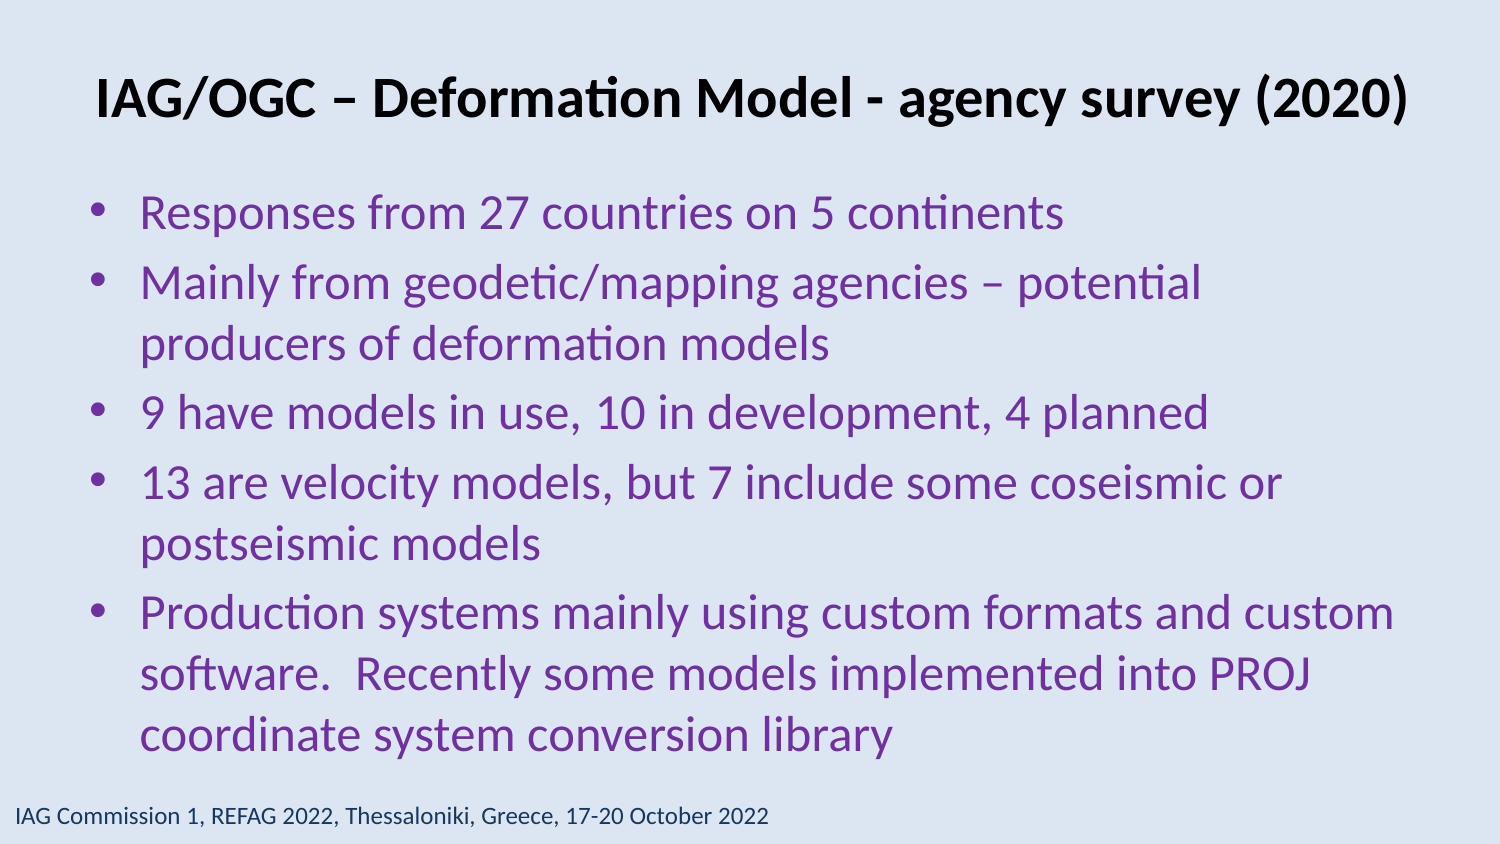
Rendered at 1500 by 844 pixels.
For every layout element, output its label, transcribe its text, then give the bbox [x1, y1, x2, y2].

list Responses from 27 countries on 5 continents Mainly from geodetic/mapping agencies – potential producers of deformation models 9 have models in use, 10 in development, 4 planned 13 are velocity models, but 7 include some coseismic or postseismic models Production systems mainly using custom formats and custom software. Recently some models implemented into PROJ coordinate system conversion library [74, 171, 1426, 770]
text_box IAG Commission 1, REFAG 2022, Thessaloniki, Greece, 17-20 October 2022 [0, 792, 1050, 844]
title IAG/OGC – Deformation Model - agency survey (2020) [58, 23, 1449, 164]
